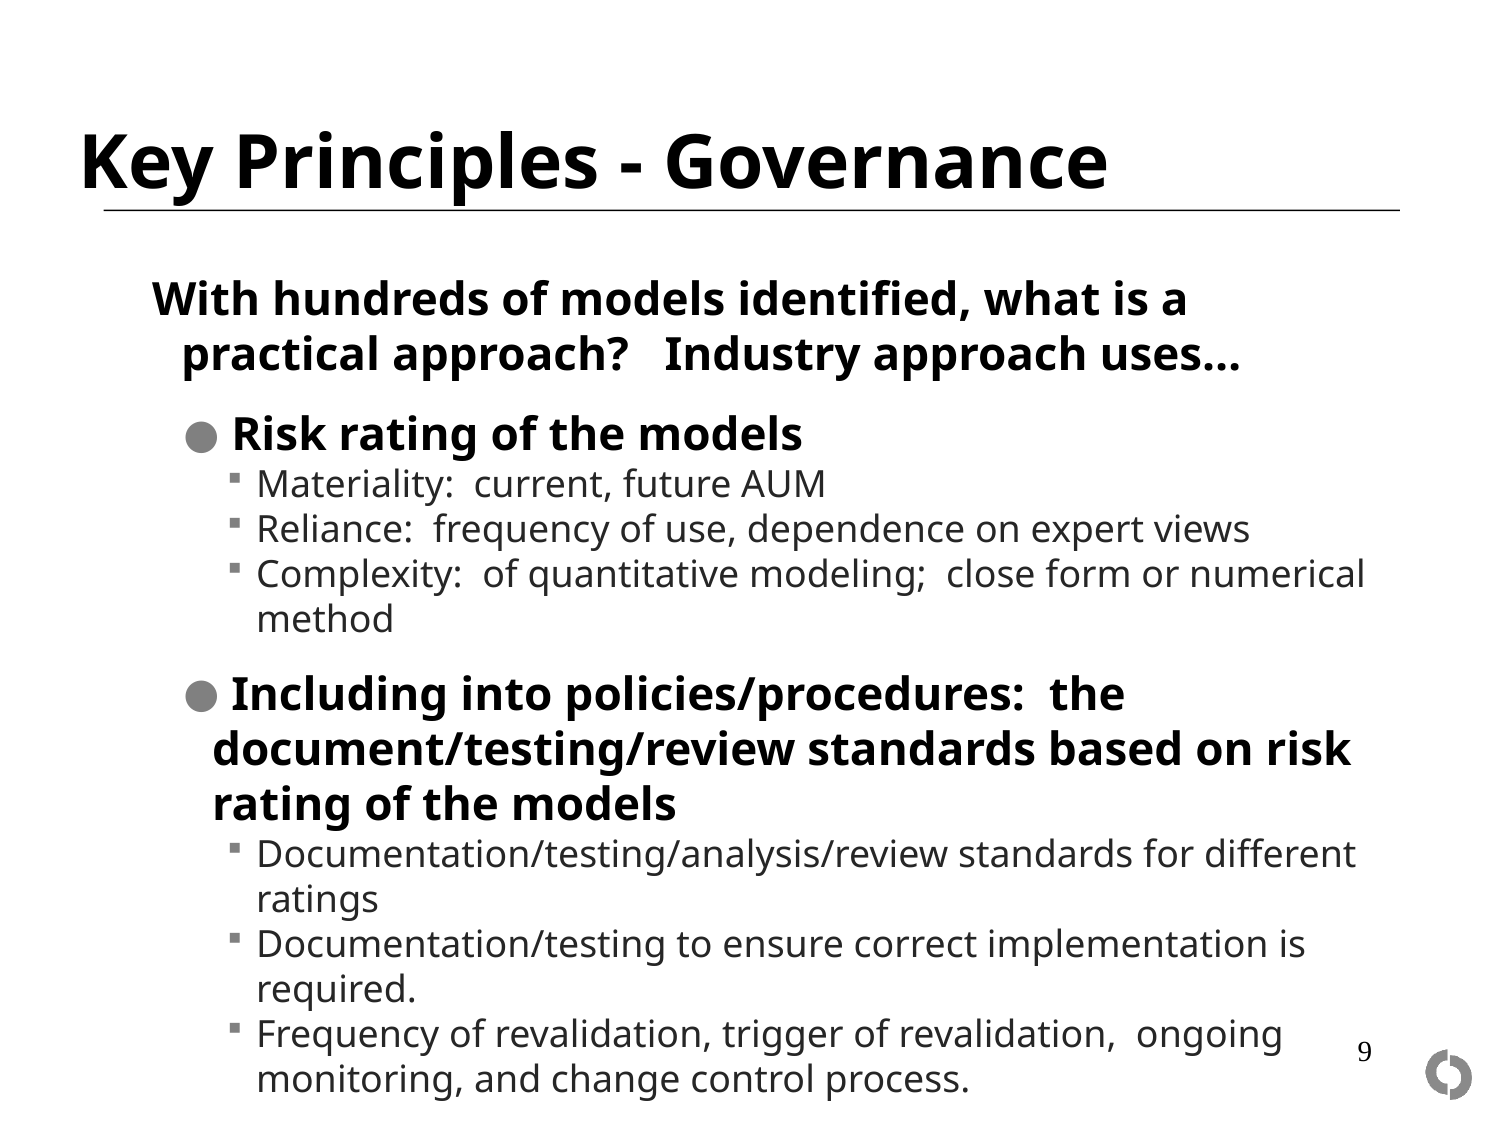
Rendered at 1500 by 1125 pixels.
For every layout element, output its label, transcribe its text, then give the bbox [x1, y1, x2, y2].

text_box Key Principles - Governance [63, 105, 1126, 211]
slide_number 9 [1074, 1024, 1388, 1101]
text_box [24, 201, 366, 314]
text_box With hundreds of models identified, what is a practical approach? Industry approach uses… Risk rating of the models Materiality: current, future AUM Reliance: frequency of use, dependence on expert views Complexity: of quantitative modeling; close form or numerical method Including into policies/procedures: the document/testing/review standards based on risk rating of the models Documentation/testing/analysis/review standards for different ratings Documentation/testing to ensure correct implementation is required. Frequency of revalidation, trigger of revalidation, ongoing monitoring, and change control process. [137, 262, 1400, 1107]
picture [1424, 1049, 1472, 1101]
